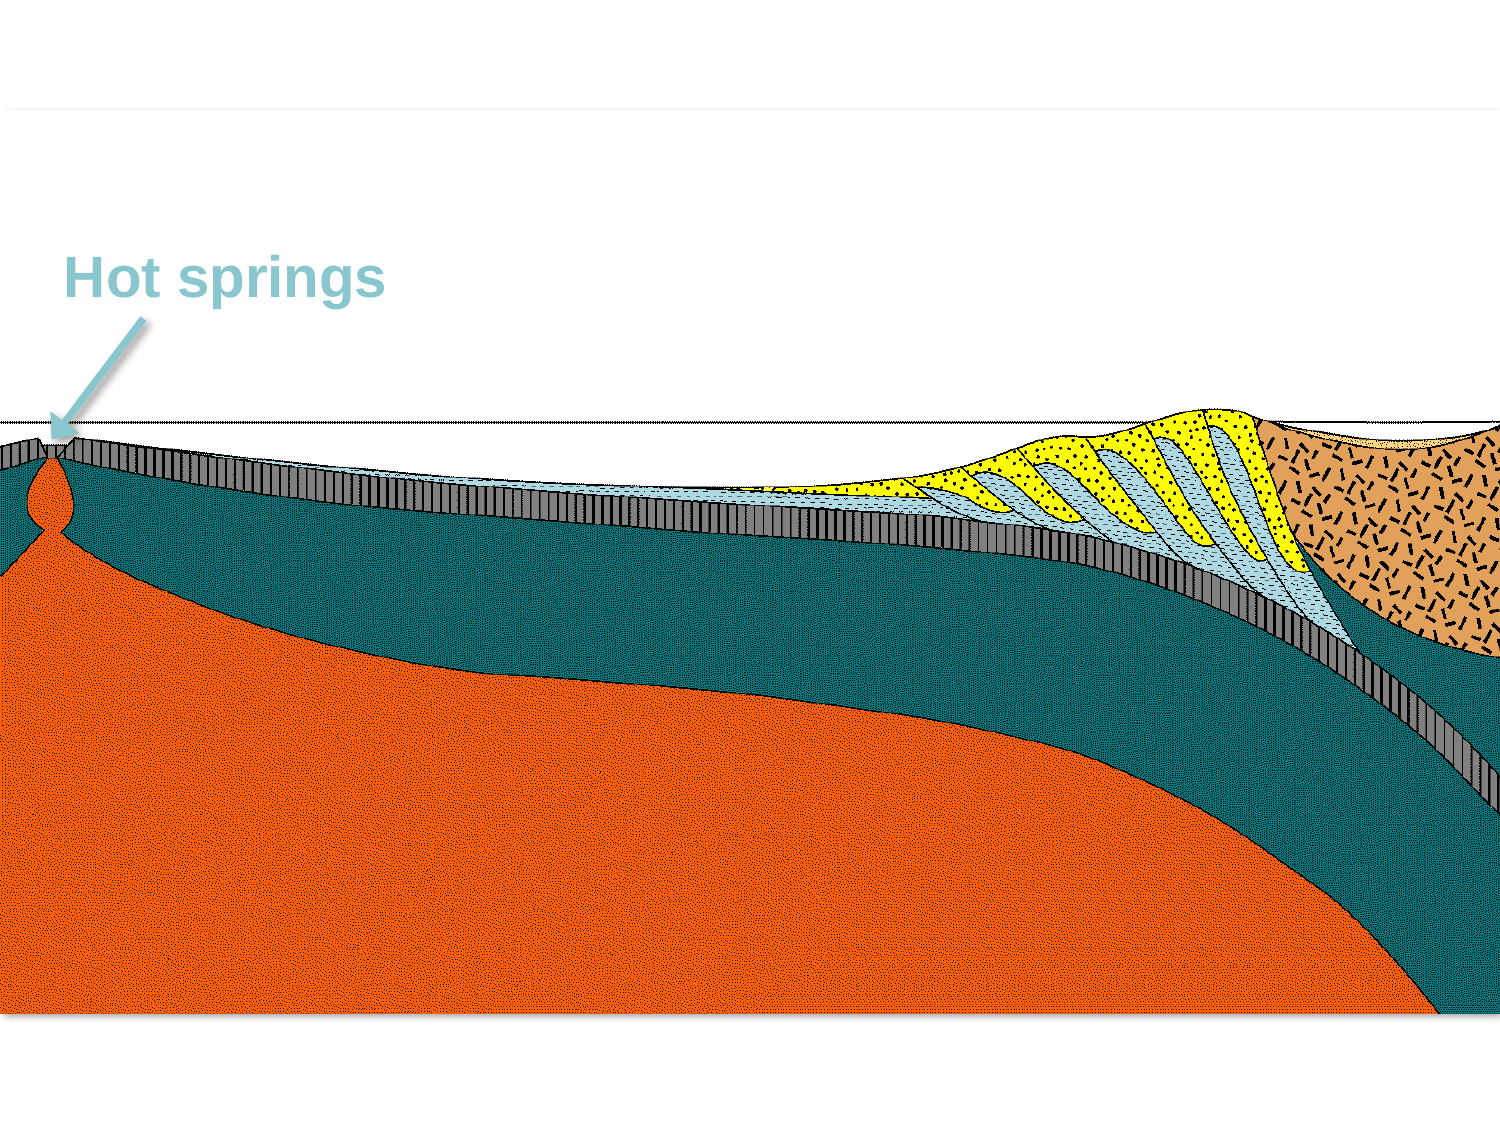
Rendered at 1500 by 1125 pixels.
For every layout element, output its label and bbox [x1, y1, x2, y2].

picture [0, 110, 1500, 1015]
text_box [36, 332, 159, 425]
